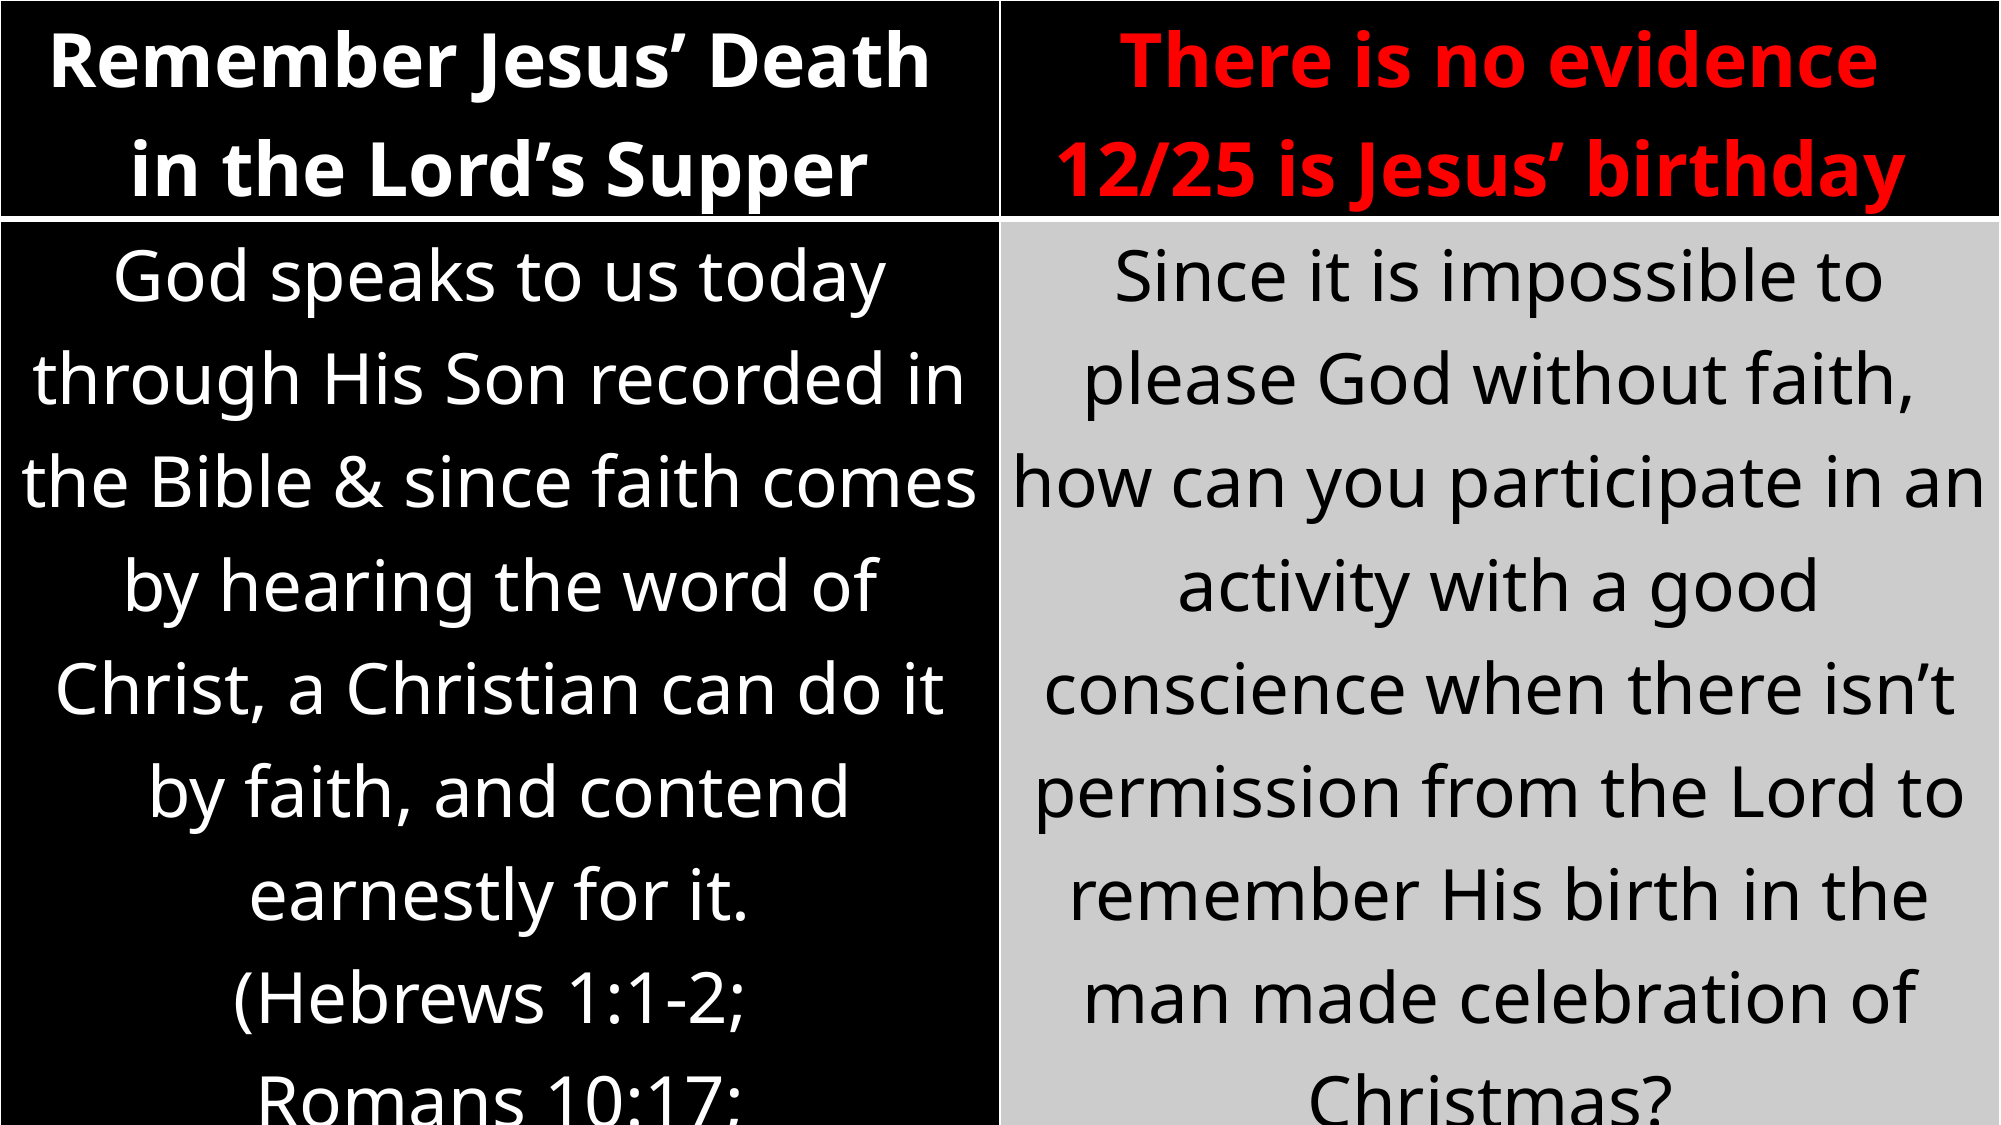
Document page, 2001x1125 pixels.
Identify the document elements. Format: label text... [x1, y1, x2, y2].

table_cell Since it is impossible to please God without faith, how can you participate in an activity with a good conscience when there isn’t permission from the Lord to remember His birth in the man made celebration of Christmas? (Hebrews 11:6) [1001, 222, 1999, 1125]
table_header Remember Jesus’ Death in the Lord’s Supper [1, 1, 999, 216]
table_cell God speaks to us today through His Son recorded in the Bible & since faith comes by hearing the word of Christ, a Christian can do it by faith, and contend earnestly for it. (Hebrews 1:1-2; Romans 10:17; Jude 1:3) [1, 222, 999, 1125]
table_header There is no evidence 12/25 is Jesus’ birthday [1001, 1, 1999, 216]
